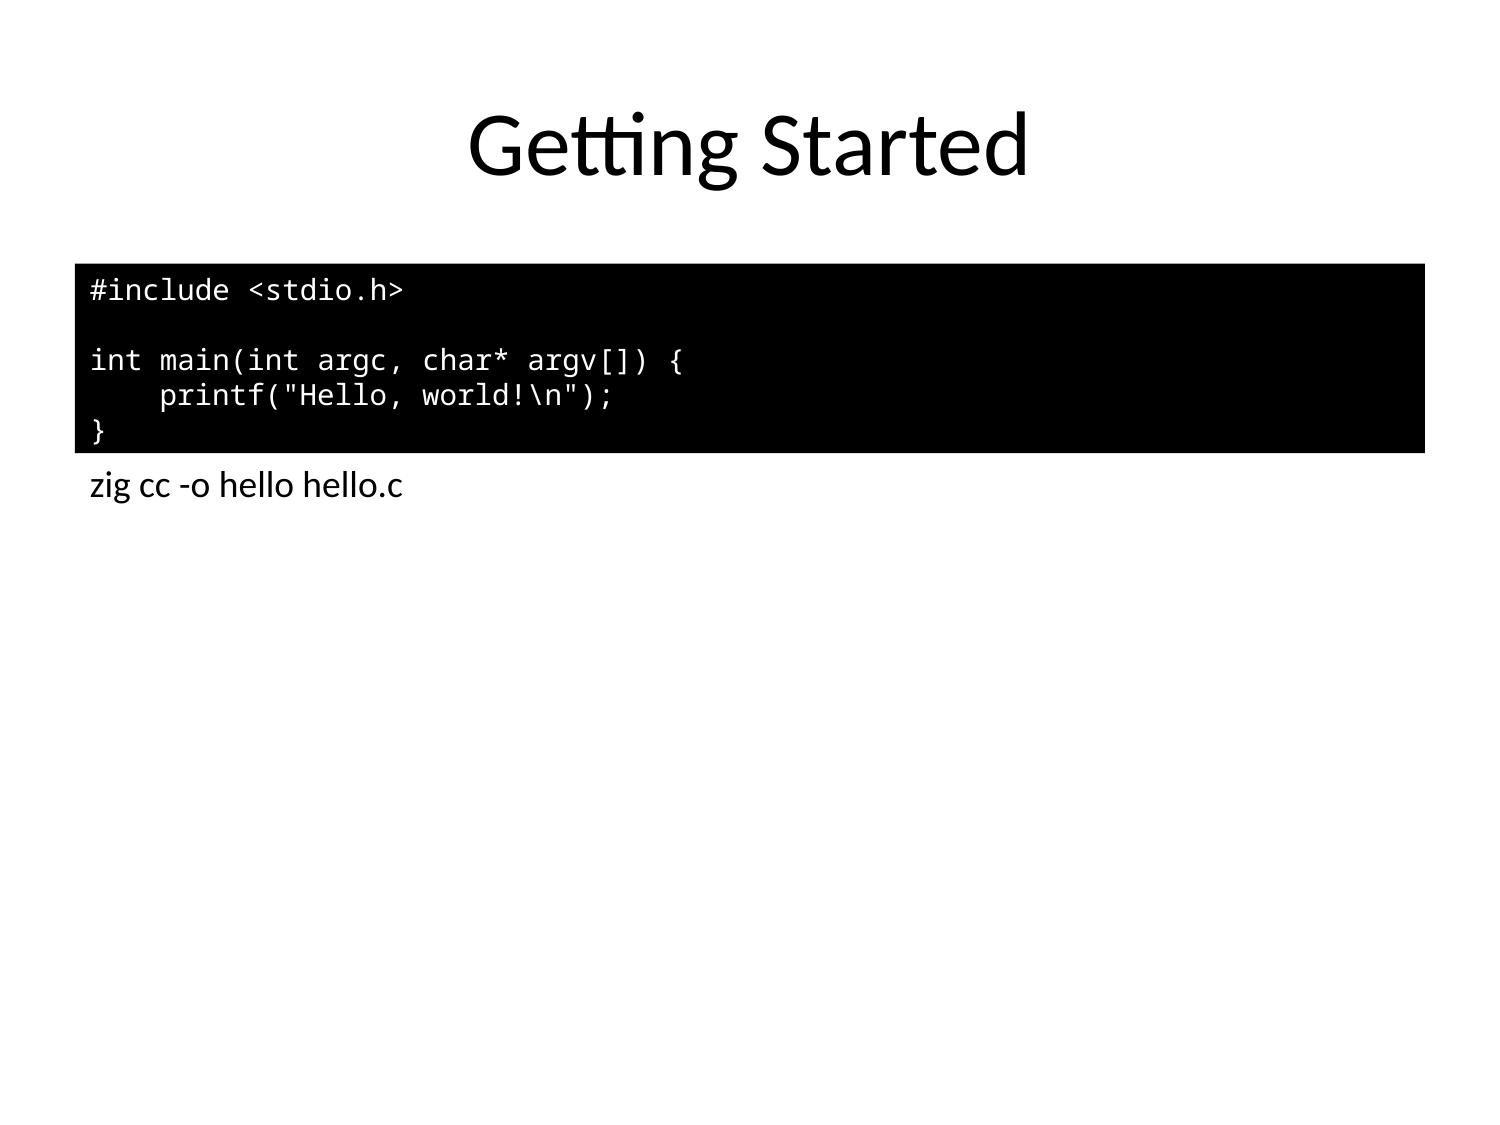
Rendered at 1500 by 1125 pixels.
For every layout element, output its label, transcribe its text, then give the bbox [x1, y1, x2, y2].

title Getting Started [75, 45, 1425, 233]
text_box #include <stdio.h> int main(int argc, char* argv[]) { printf("Hello, world!\n"); } [74, 263, 1425, 452]
text_box zig cc -o hello hello.c [74, 452, 1425, 527]
